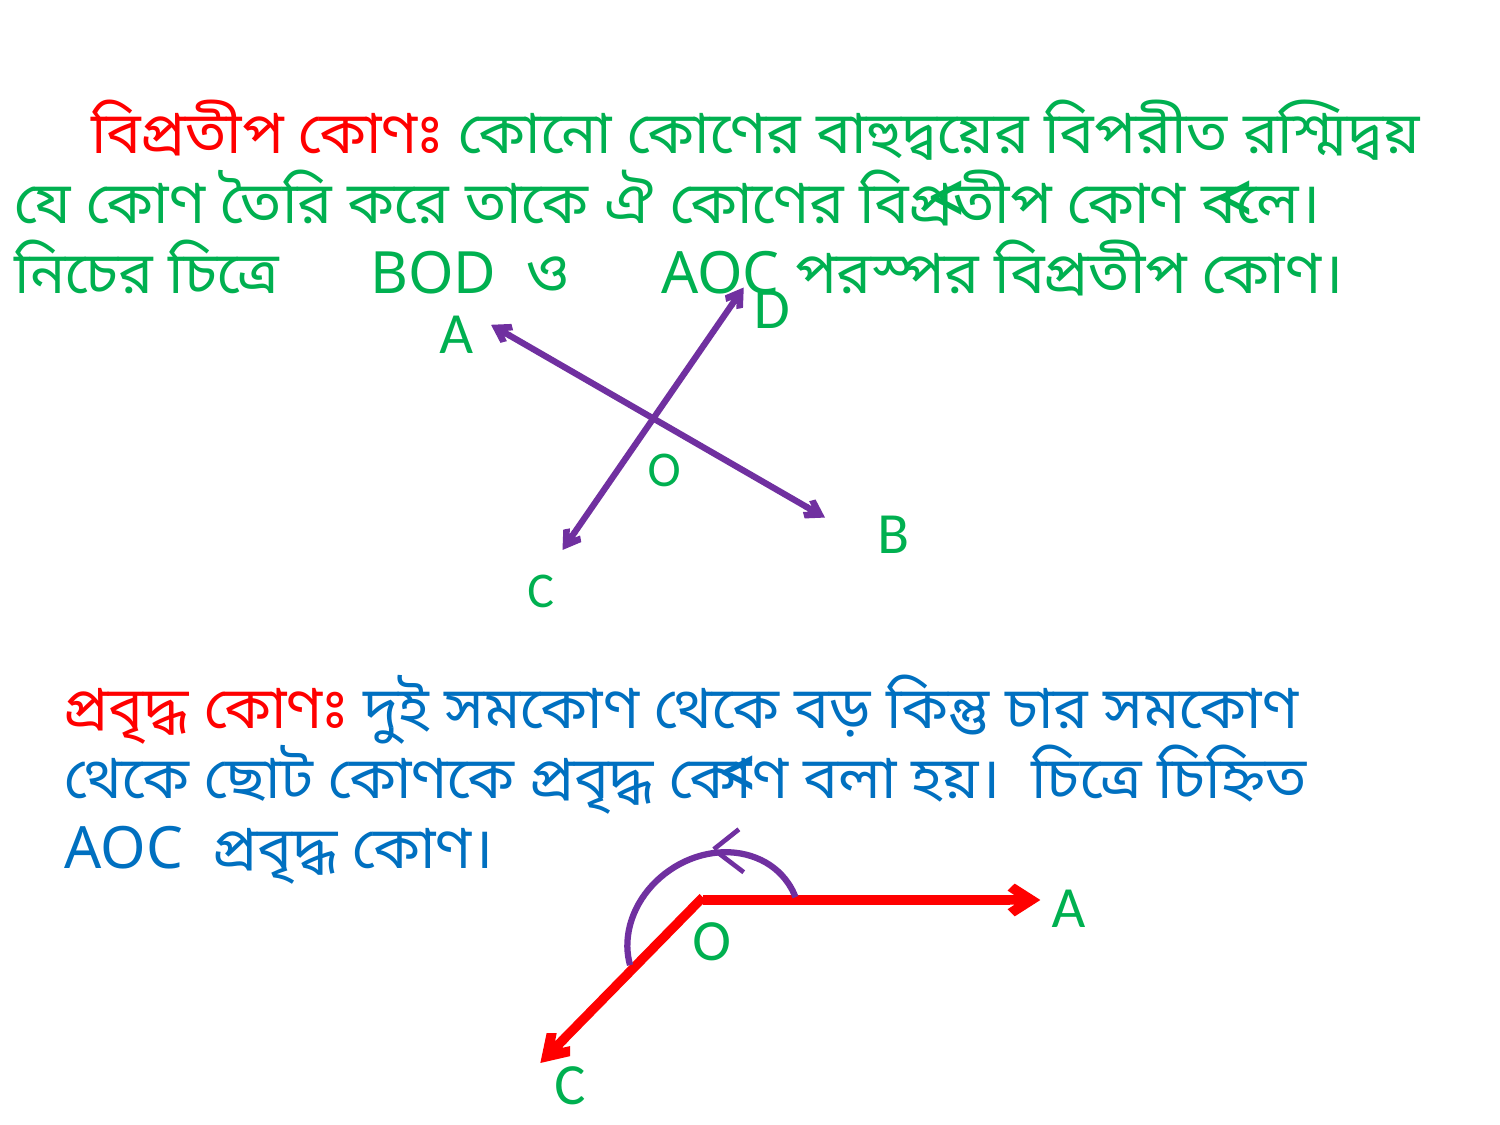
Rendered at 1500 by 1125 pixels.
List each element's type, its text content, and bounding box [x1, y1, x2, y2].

text_box A [1036, 862, 1125, 947]
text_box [490, 324, 557, 518]
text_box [748, 324, 826, 518]
text_box D [738, 262, 838, 348]
text_box বিপ্রতীপ কোণঃ কোনো কোণের বাহুদ্বয়ের বিপরীত রশ্মিদ্বয় যে কোণ তৈরি করে তাকে ঐ কোণের বিপ্রতীপ কোণ বলে। নিচের চিত্রে BOD ও AOC পরস্পর বিপ্রতীপ কোণ। [0, 87, 1488, 313]
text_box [716, 851, 744, 873]
text_box [643, 852, 796, 895]
text_box A [424, 287, 475, 443]
text_box O [709, 909, 800, 980]
text_box B [862, 487, 949, 573]
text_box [713, 828, 740, 850]
text_box < [912, 133, 985, 249]
text_box < [1200, 133, 1272, 249]
text_box C [539, 1071, 628, 1124]
text_box < [703, 708, 775, 824]
text_box O [677, 894, 800, 899]
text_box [540, 897, 704, 1064]
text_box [562, 287, 744, 551]
text_box প্রবৃদ্ধ কোণঃ দুই সমকোণ থেকে বড় কিন্তু চার সমকোণ থেকে ছোট কোণকে প্রবৃদ্ধ কোণ বলা হয়। চিত্রে চিহ্নিত AOC প্রবৃদ্ধ কোণ। [50, 662, 1438, 888]
text_box C [512, 549, 613, 625]
